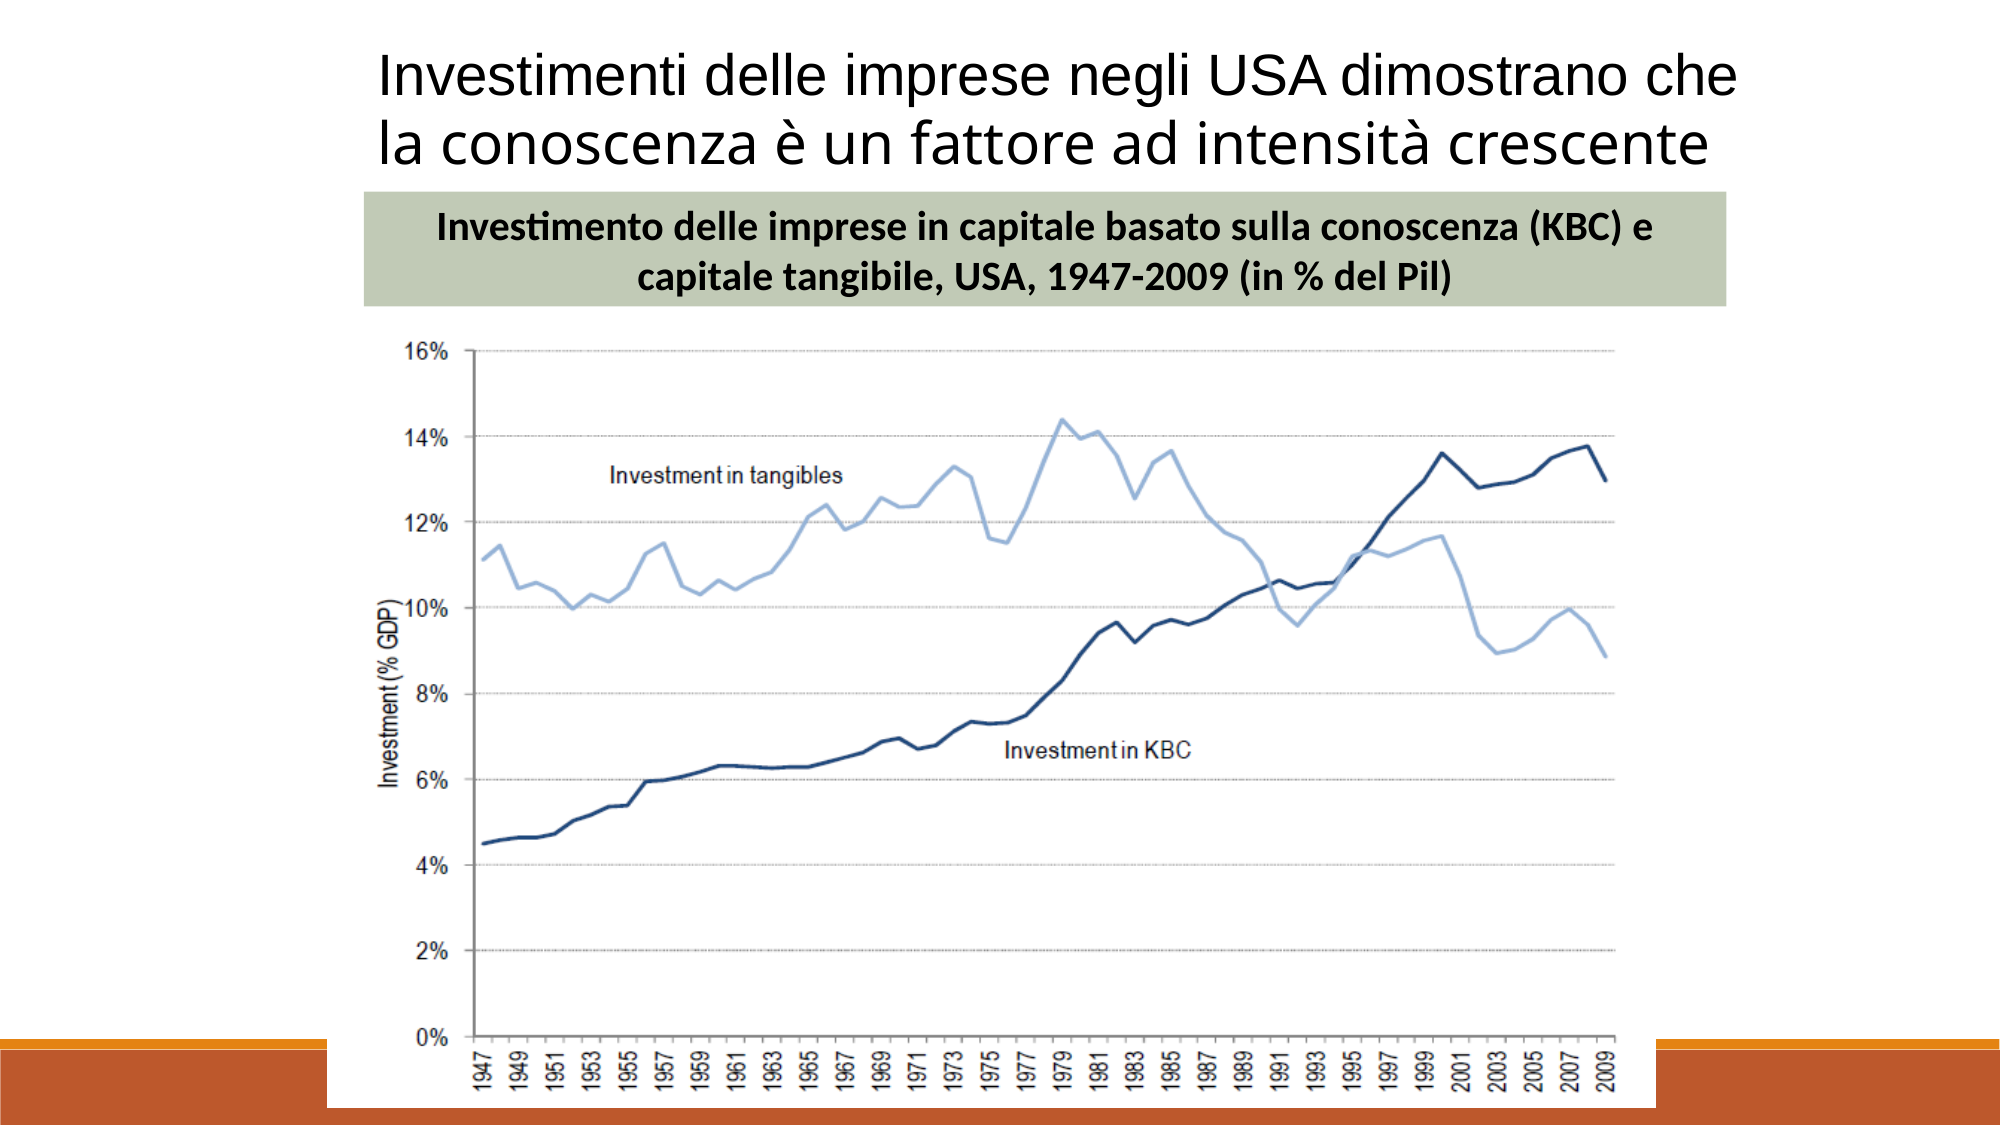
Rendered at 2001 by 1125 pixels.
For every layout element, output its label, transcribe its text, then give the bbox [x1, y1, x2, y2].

text_box Investimenti delle imprese negli USA dimostrano che la conoscenza è un fattore ad intensità crescente [362, 29, 1757, 184]
text_box Investimento delle imprese in capitale basato sulla conoscenza (KBC) e capitale tangibile, USA, 1947-2009 (in % del Pil) [363, 191, 1727, 307]
picture [327, 213, 1656, 1108]
